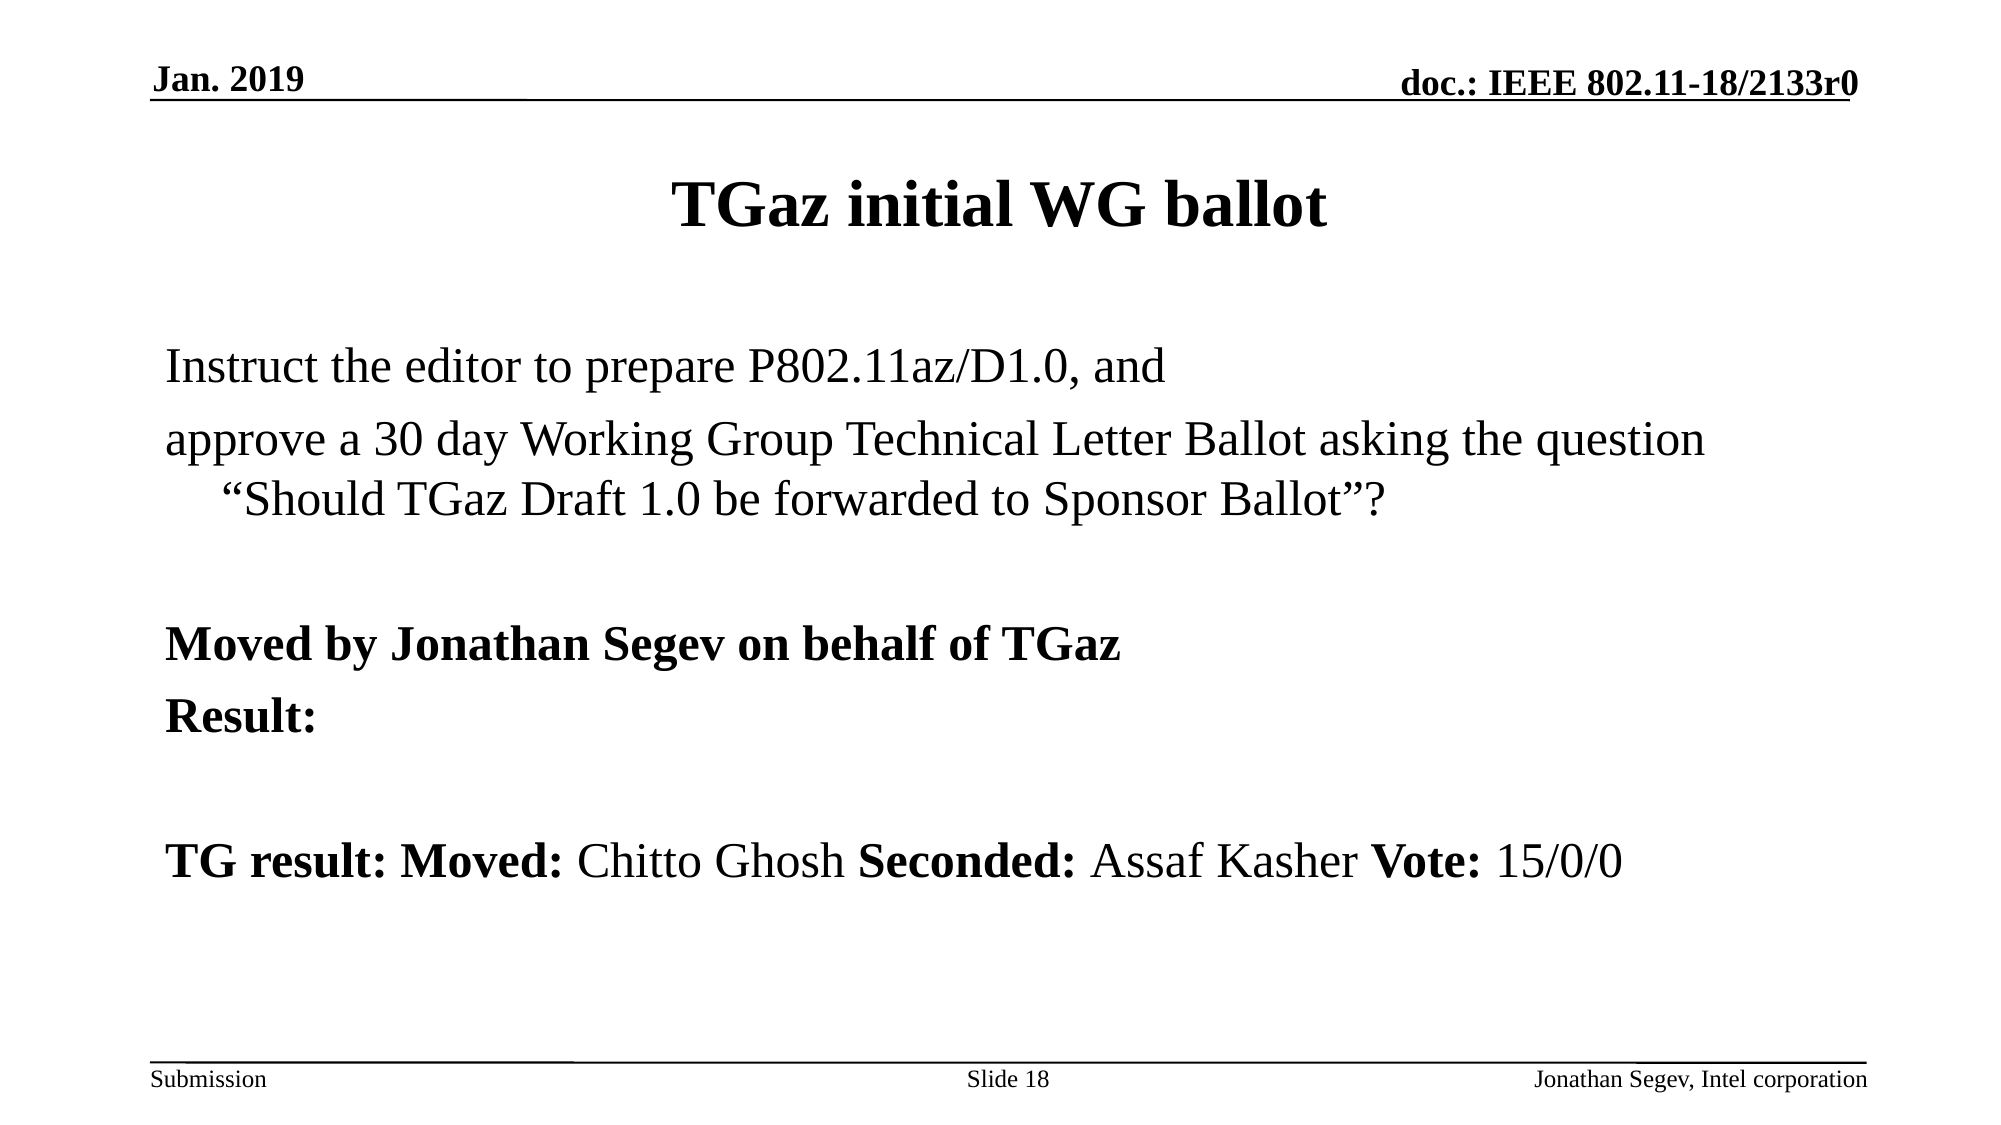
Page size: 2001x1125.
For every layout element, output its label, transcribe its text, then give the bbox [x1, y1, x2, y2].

slide_number Slide 18 [950, 1061, 1067, 1123]
title TGaz initial WG ballot [149, 112, 1850, 288]
footer Jonathan Segev, Intel corporation [1171, 1061, 1869, 1093]
list Instruct the editor to prepare P802.11az/D1.0, and approve a 30 day Working Group Technical Letter Ballot asking the question “Should TGaz Draft 1.0 be forwarded to Sponsor Ballot”? Moved by Jonathan Segev on behalf of TGaz Result: TG result: Moved: Chitto Ghosh Seconded: Assaf Kasher Vote: 15/0/0 [149, 324, 1850, 1000]
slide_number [152, 54, 563, 100]
